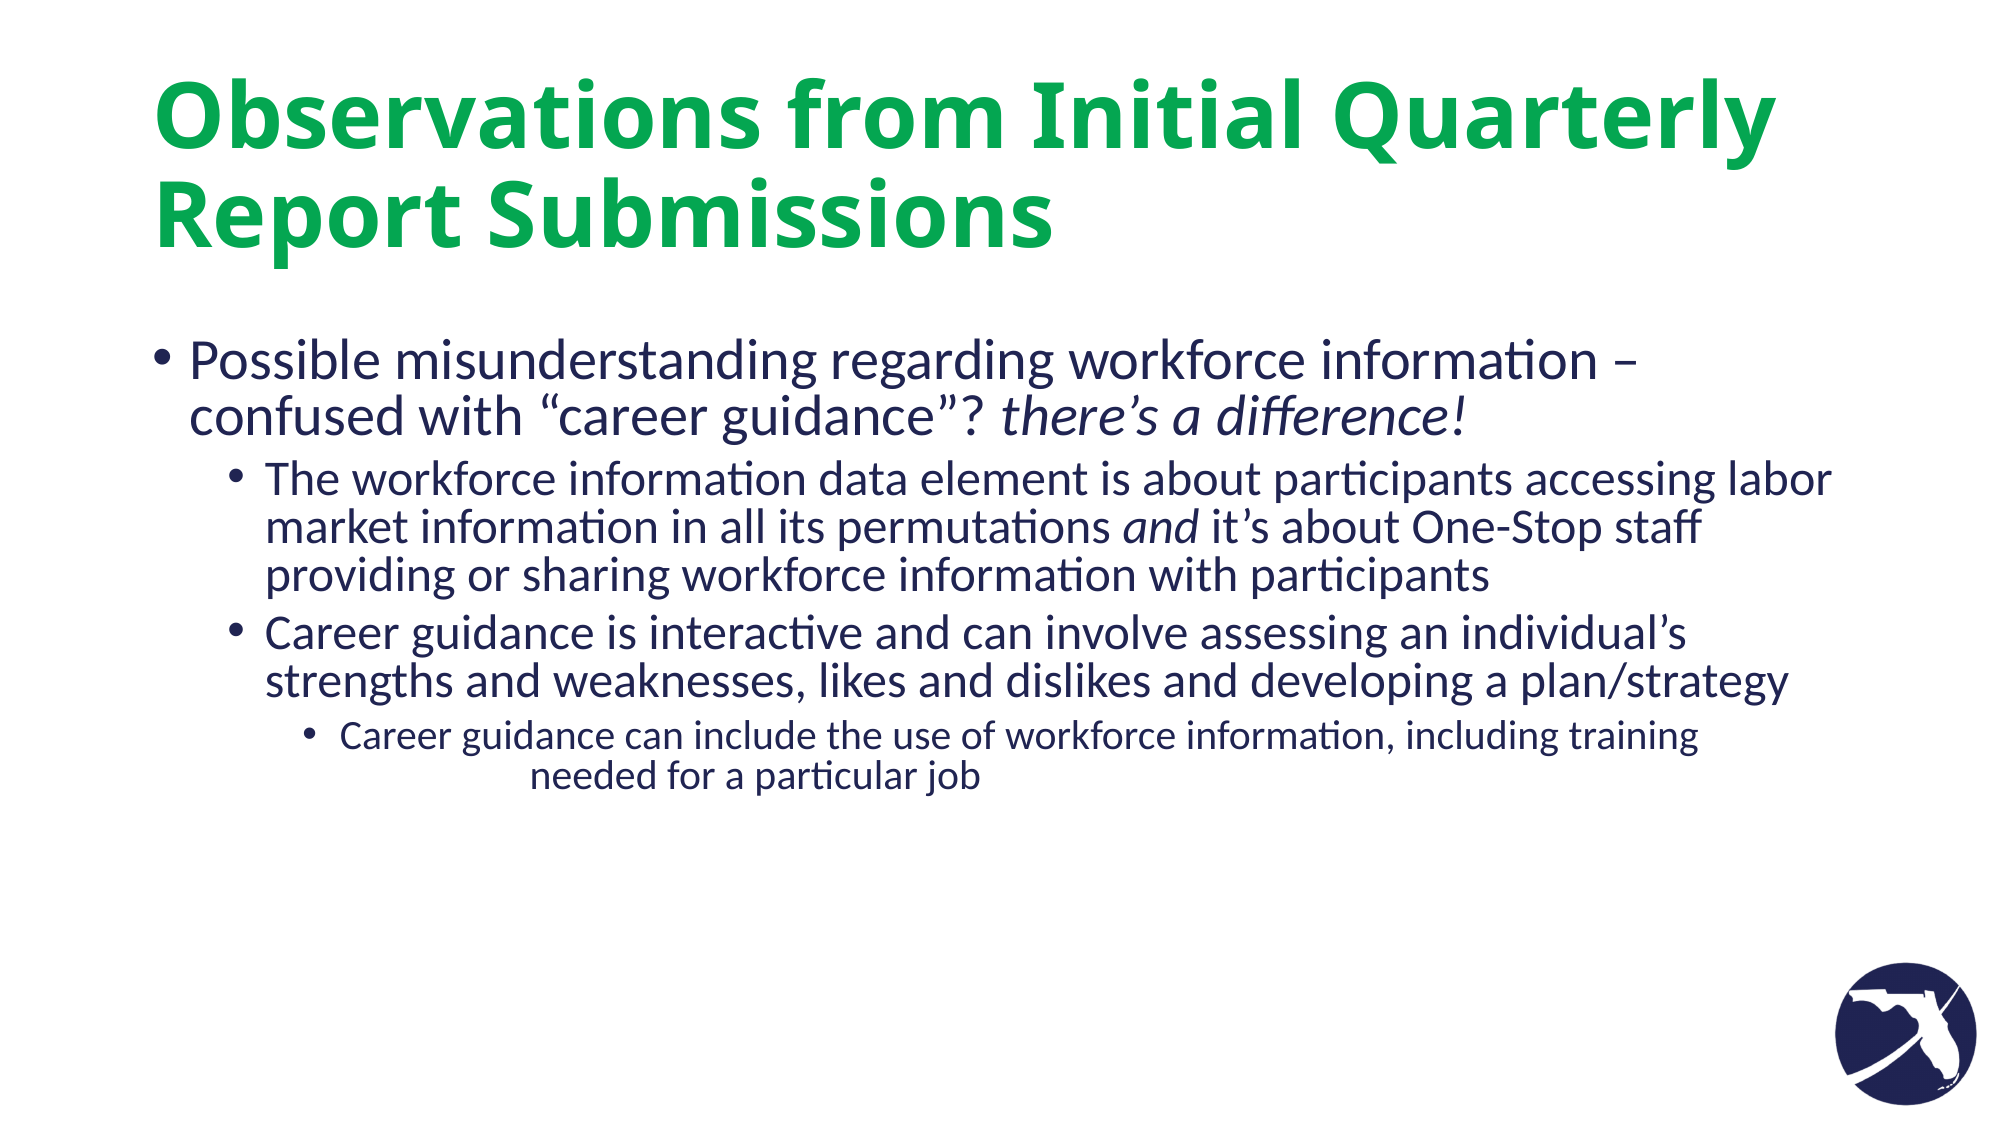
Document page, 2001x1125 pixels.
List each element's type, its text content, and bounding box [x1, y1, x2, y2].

text_box Possible misunderstanding regarding workforce information – confused with “career guidance”? there’s a difference! The workforce information data element is about participants accessing labor market information in all its permutations and it’s about One-Stop staff providing or sharing workforce information with participants Career guidance is interactive and can involve assessing an individual’s strengths and weaknesses, likes and dislikes and developing a plan/strategy Career guidance can include the use of workforce information, including training needed for a particular job [137, 327, 1863, 1065]
picture [1834, 961, 1979, 1109]
title Observations from Initial Quarterly Report Submissions [137, 59, 1863, 278]
